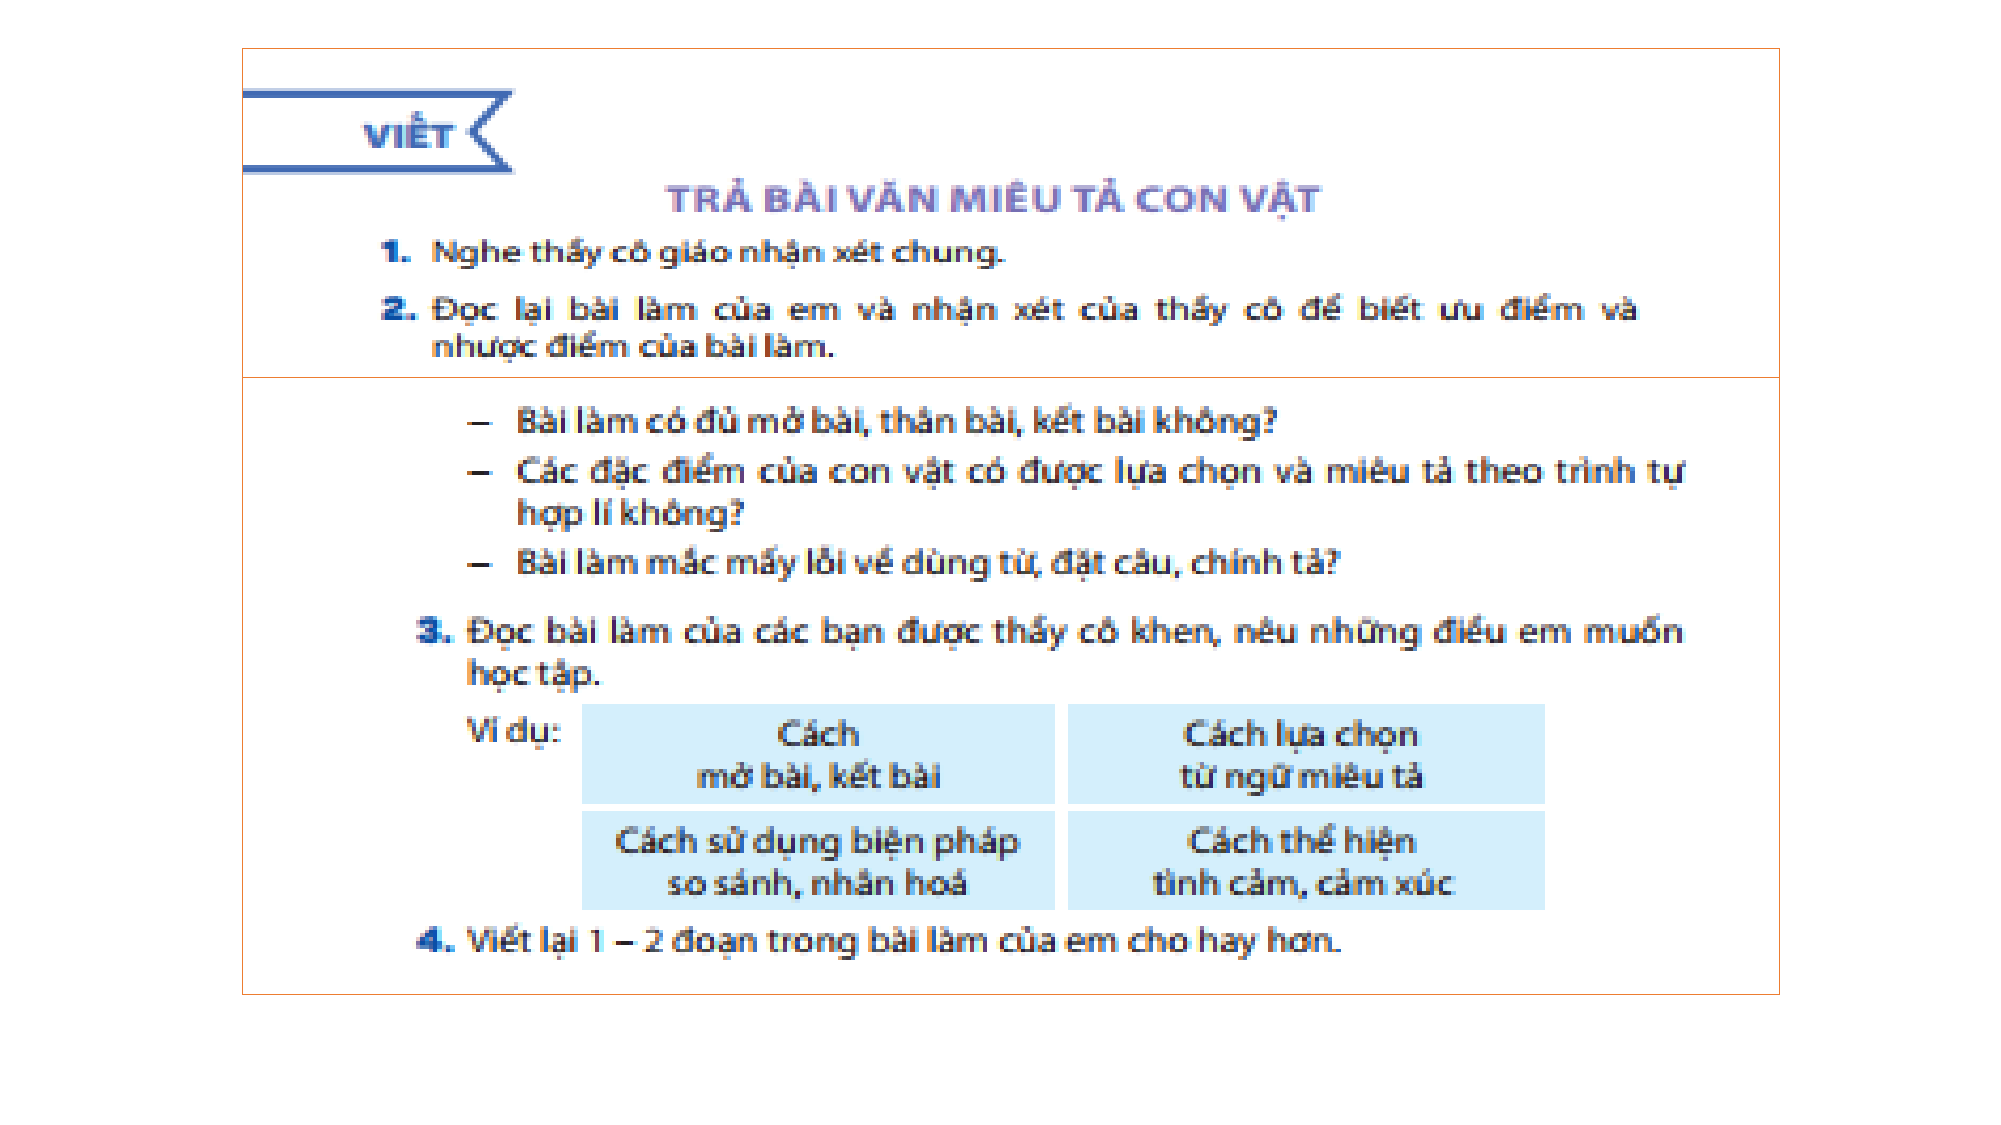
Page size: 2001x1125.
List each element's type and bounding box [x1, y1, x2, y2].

picture [242, 48, 1780, 995]
